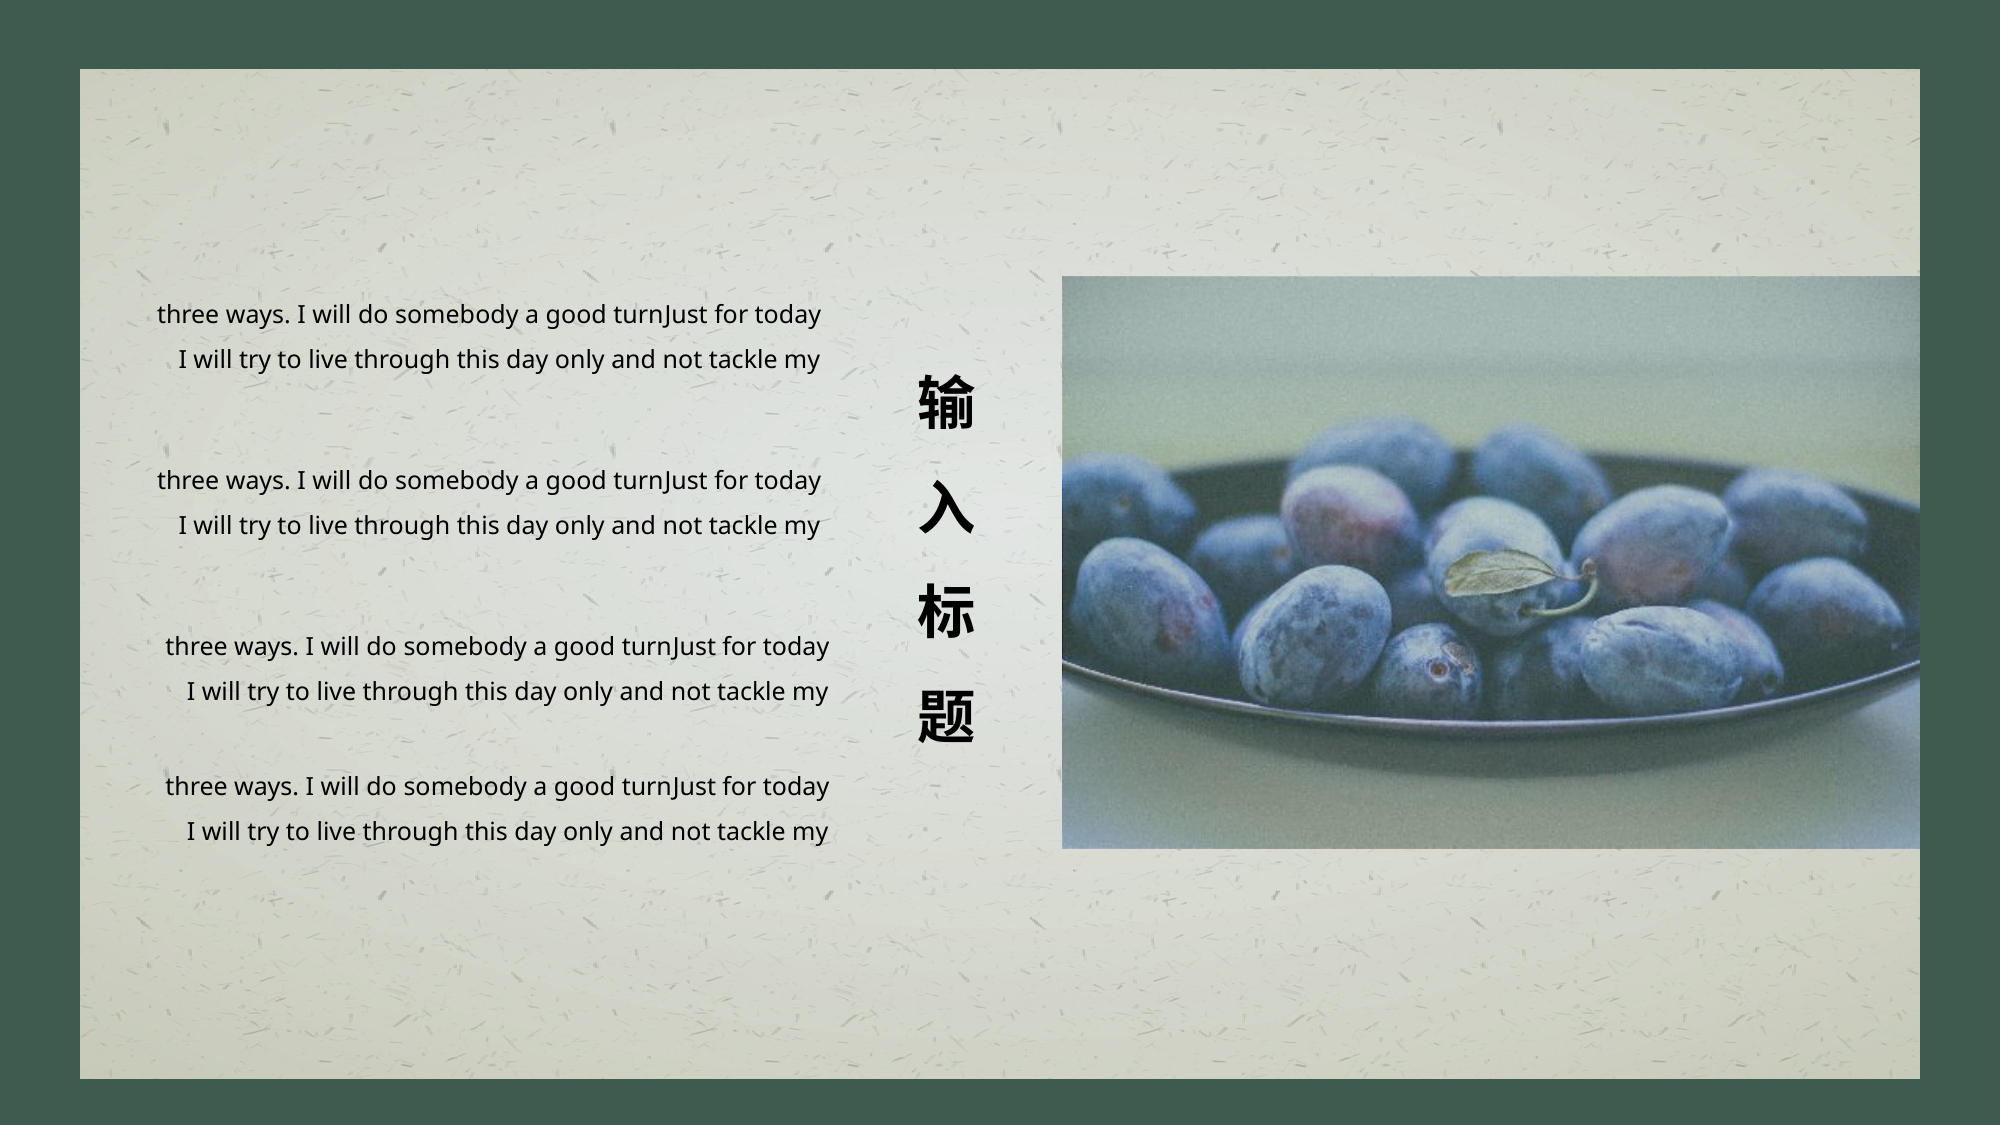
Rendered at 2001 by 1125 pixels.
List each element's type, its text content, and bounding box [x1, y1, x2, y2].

text_box three ways. I will do somebody a good turnJust for today I will try to live through this day only and not tackle my [138, 747, 845, 853]
text_box three ways. I will do somebody a good turnJust for today I will try to live through this day only and not tackle my [130, 276, 836, 382]
text_box [79, 68, 1921, 1079]
text_box three ways. I will do somebody a good turnJust for today I will try to live through this day only and not tackle my [130, 442, 836, 547]
text_box three ways. I will do somebody a good turnJust for today I will try to live through this day only and not tackle my [138, 608, 845, 713]
picture [1062, 276, 1920, 849]
text_box 输 入 标 题 [894, 323, 1000, 758]
